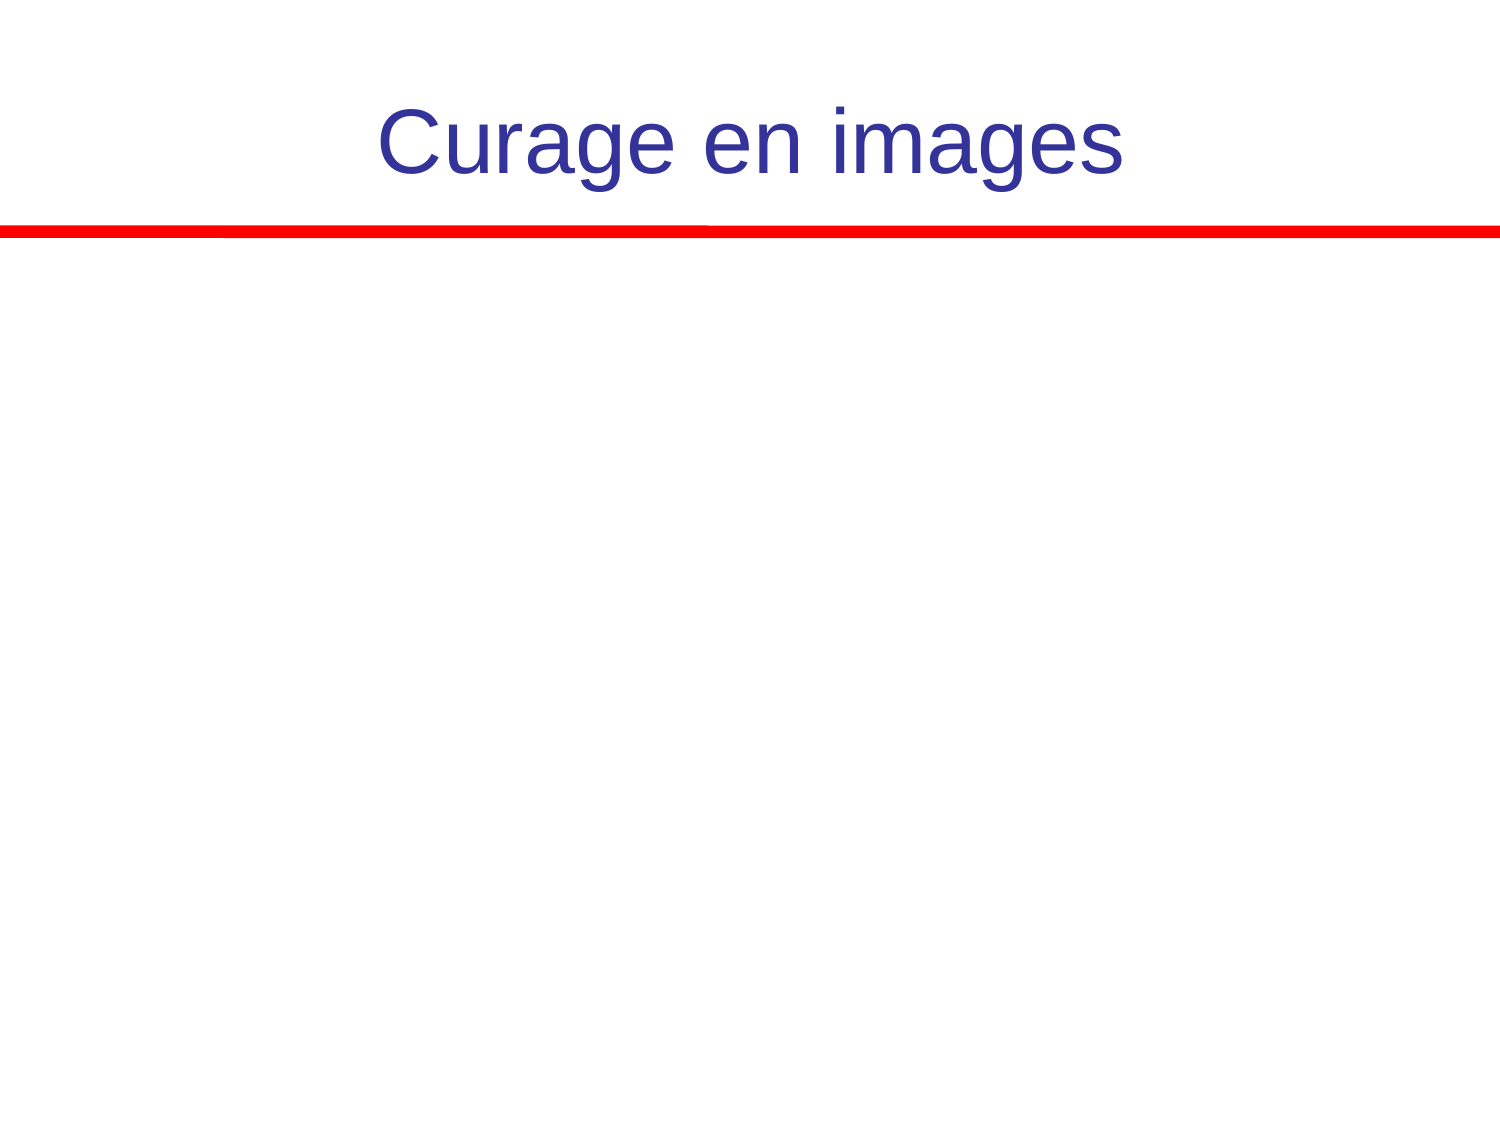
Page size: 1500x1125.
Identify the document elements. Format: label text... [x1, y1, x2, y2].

title Curage en images [76, 42, 1428, 231]
